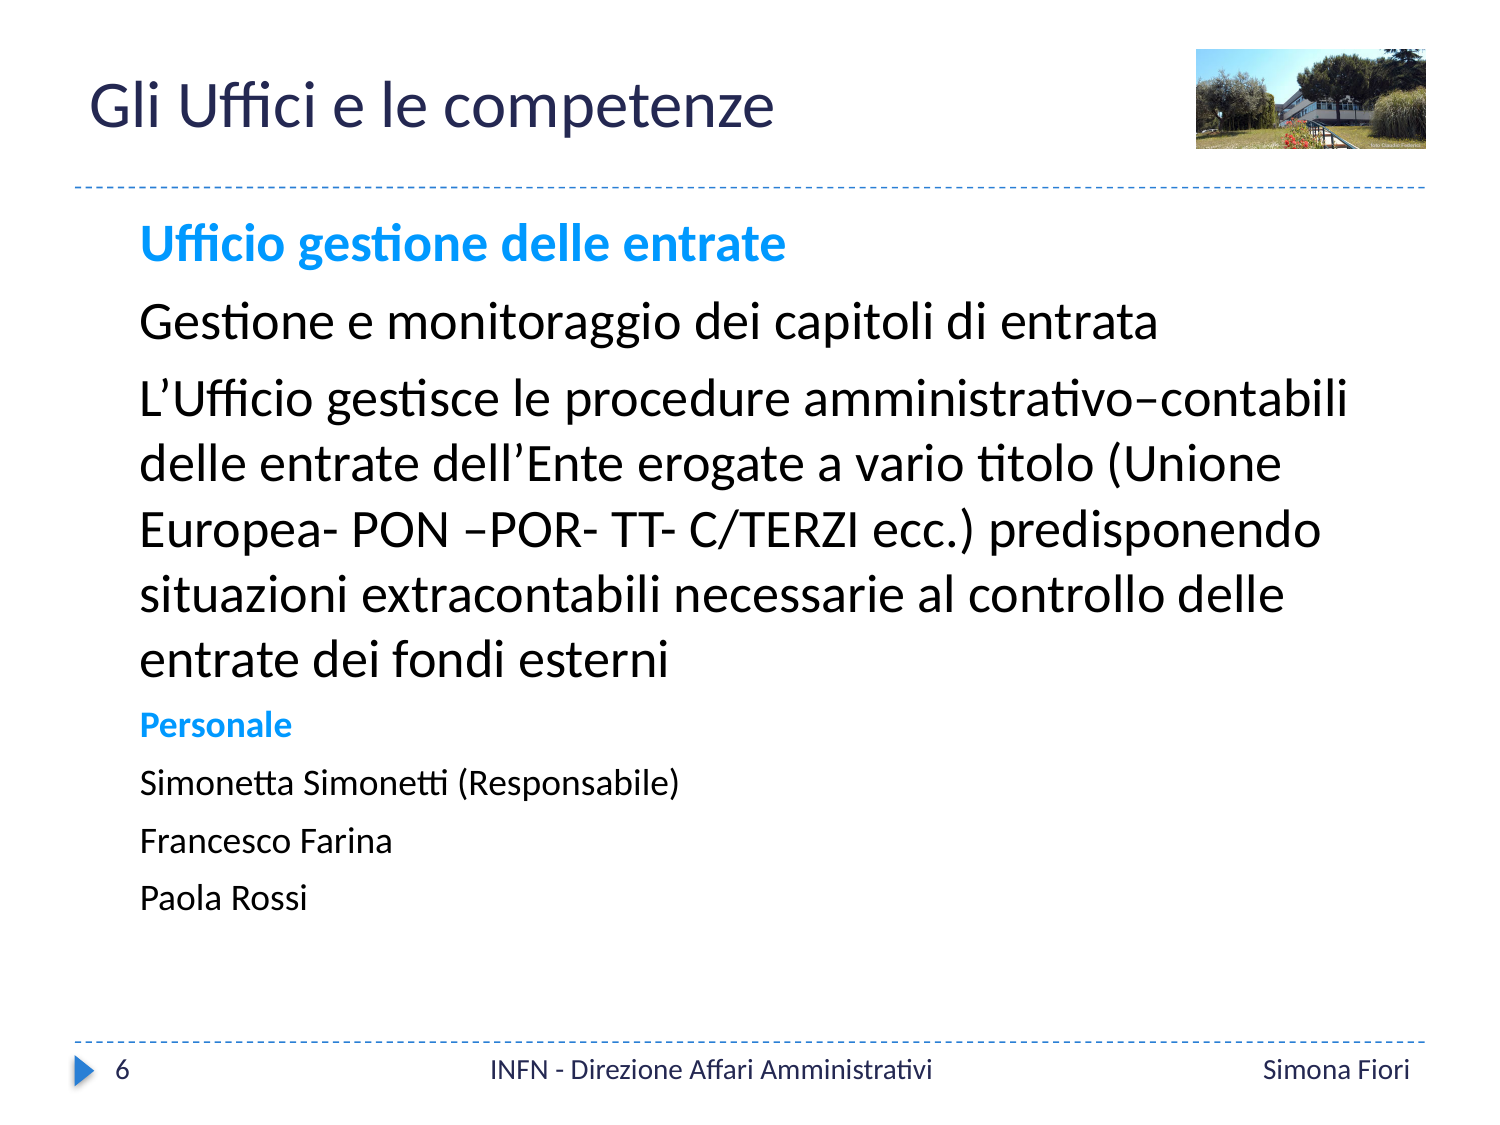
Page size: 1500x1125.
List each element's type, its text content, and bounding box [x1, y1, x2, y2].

picture [1196, 49, 1426, 149]
slide_number Simona Fiori [1050, 1042, 1426, 1112]
slide_number 6 [100, 1042, 426, 1103]
footer INFN - Direzione Affari Amministrativi [475, 1042, 1051, 1103]
title Gli Uffici e le competenze [75, 47, 1155, 149]
list Ufficio gestione delle entrate Gestione e monitoraggio dei capitoli di entrata L’Ufficio gestisce le procedure amministrativo–contabili delle entrate dell’Ente erogate a vario titolo (Unione Europea- PON –POR- TT- C/TERZI ecc.) predisponendo situazioni extracontabili necessarie al controllo delle entrate dei fondi esterni Personale Simonetta Simonetti (Responsabile) Francesco Farina Paola Rossi [125, 200, 1425, 947]
